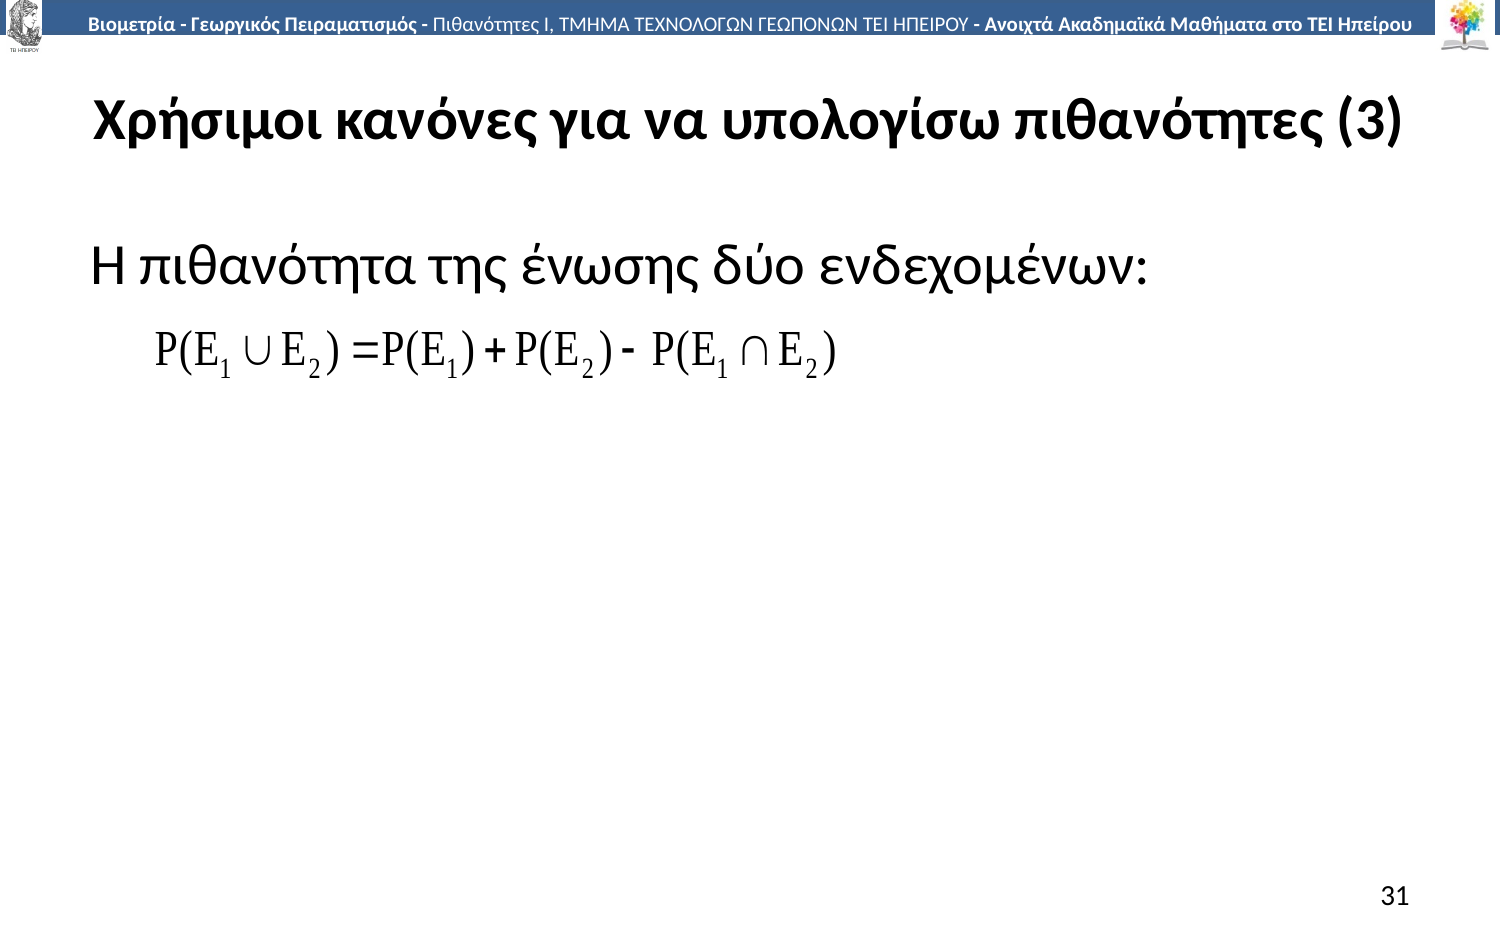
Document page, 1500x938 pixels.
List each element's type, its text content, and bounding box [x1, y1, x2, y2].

slide_number 31 [1074, 868, 1425, 919]
picture [6, 0, 42, 54]
title Χρήσιμοι κανόνες για να υπολογίσω πιθανότητες (3) [75, 37, 1425, 194]
list Η πιθανότητα της ένωσης δύο ενδεχομένων: [75, 218, 1425, 838]
picture [1435, 0, 1495, 52]
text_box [147, 314, 845, 389]
